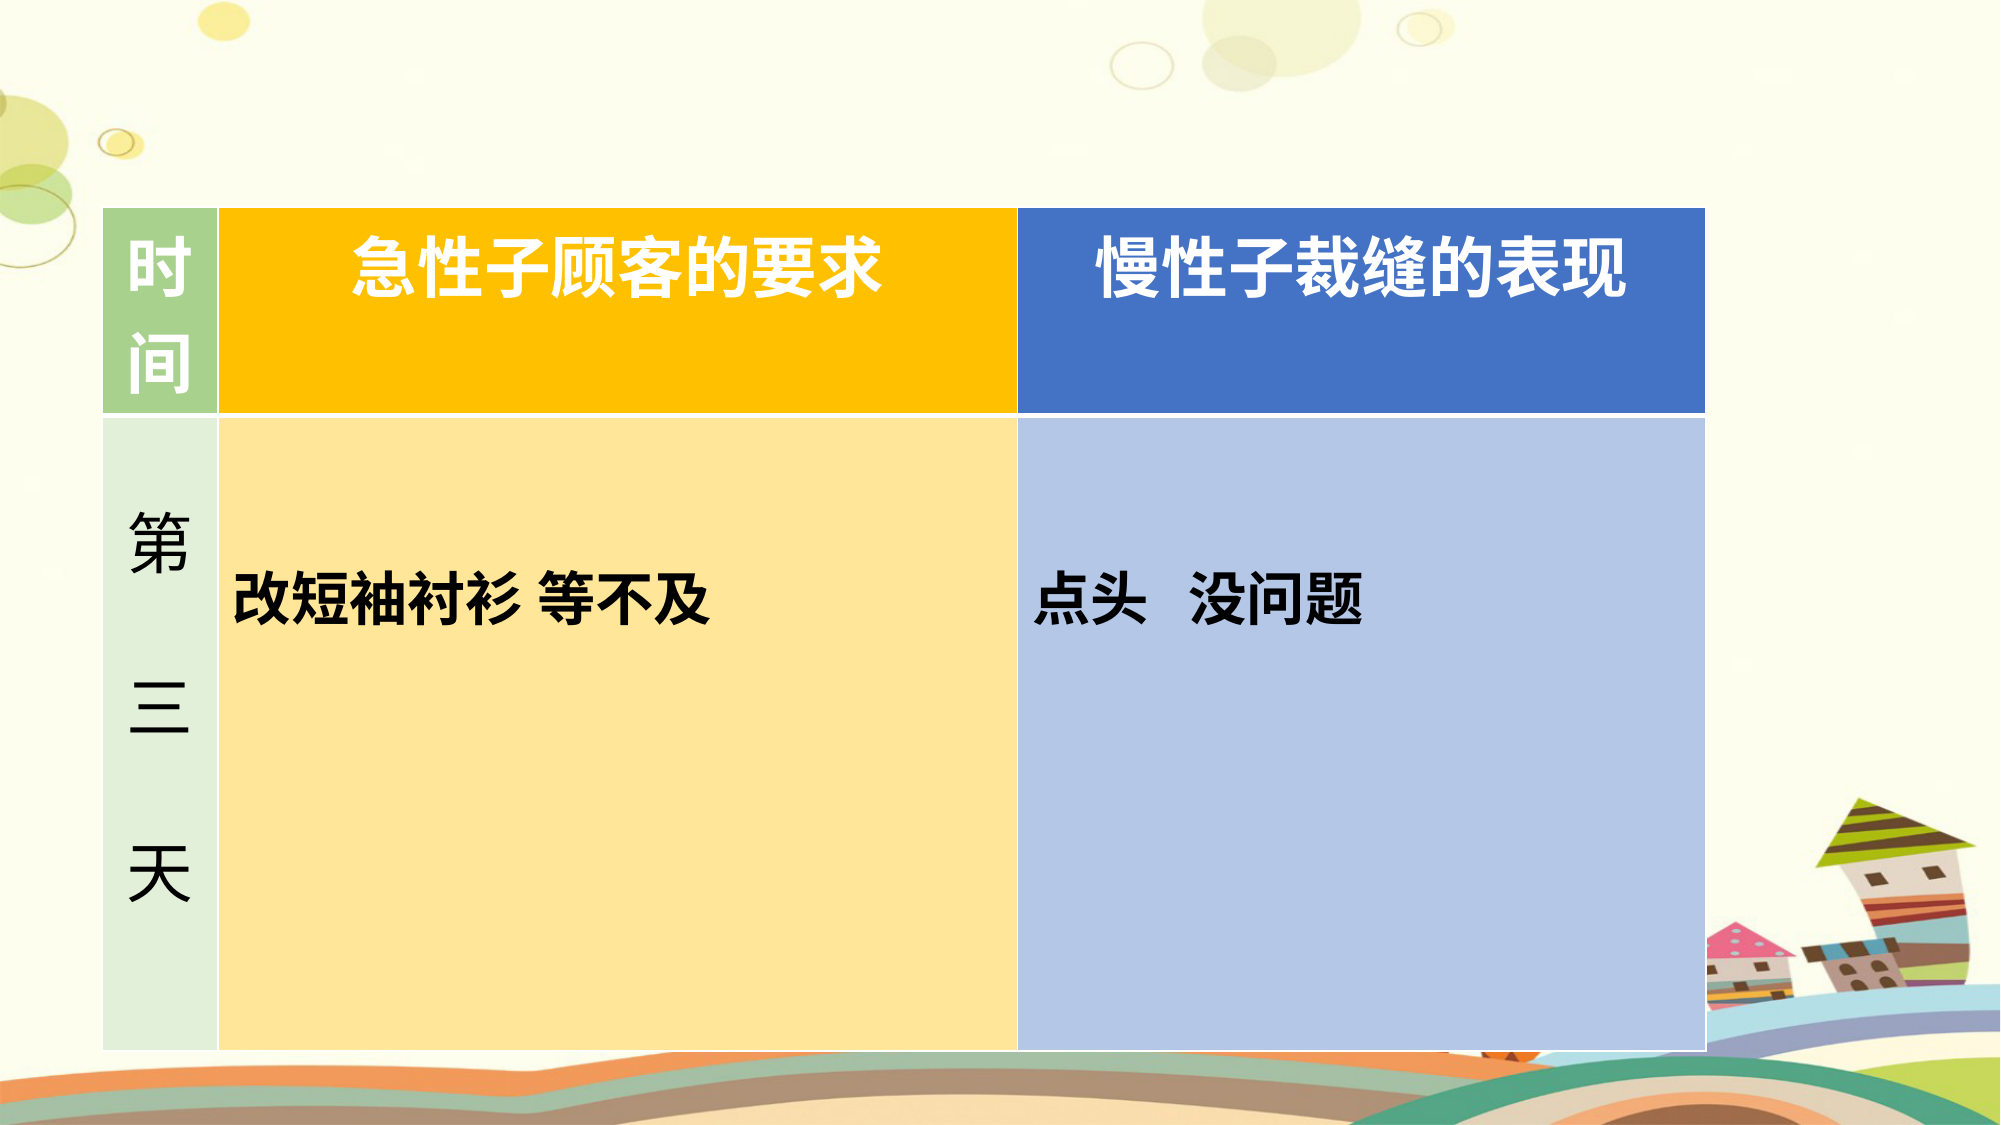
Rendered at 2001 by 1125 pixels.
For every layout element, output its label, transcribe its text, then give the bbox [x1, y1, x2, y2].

table_header 时间 [103, 208, 217, 413]
picture [0, 0, 2001, 1125]
table_header 急性子顾客的要求 [219, 208, 1017, 413]
table_cell 点头 没问题 [1018, 418, 1705, 1050]
table_header 慢性子裁缝的表现 [1018, 208, 1705, 413]
table_cell 改短袖衬衫 等不及 [219, 418, 1017, 1050]
table_cell 第三天 [103, 418, 217, 1050]
